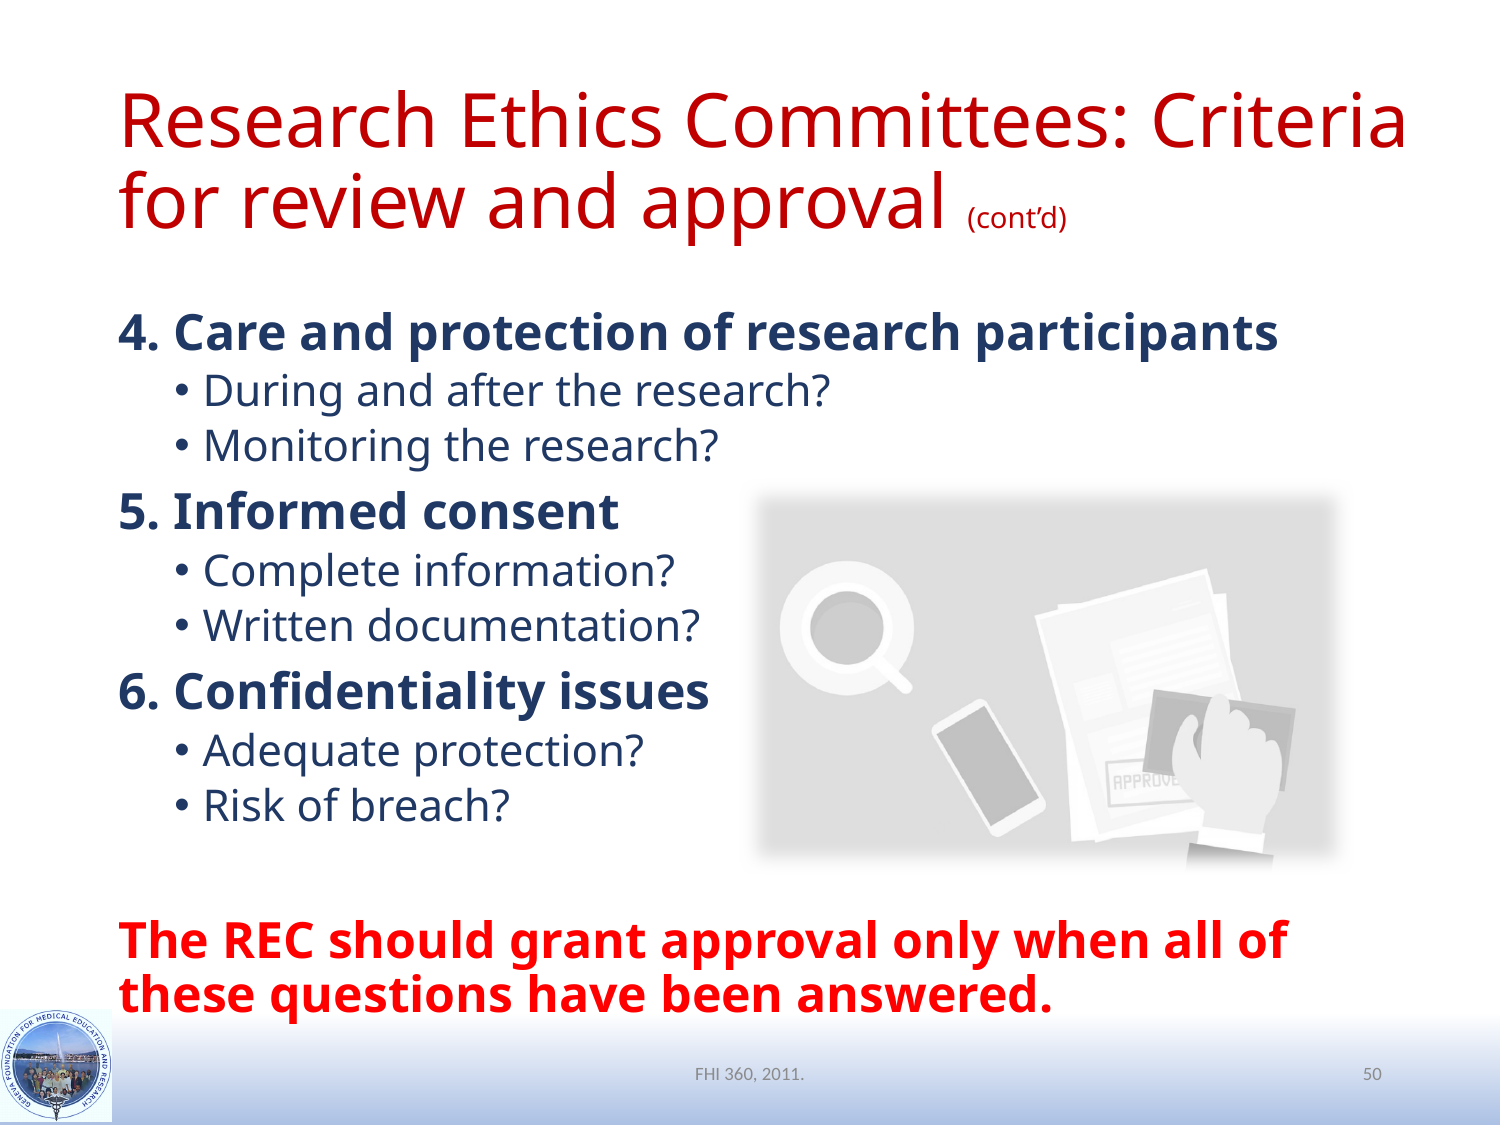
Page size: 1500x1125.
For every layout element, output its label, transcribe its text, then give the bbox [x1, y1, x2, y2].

footer FHI 360, 2011. [496, 1042, 1004, 1103]
slide_number 50 [1059, 1042, 1397, 1103]
list 4. Care and protection of research participants During and after the research? Monitoring the research? 5. Informed consent Complete information? Written documentation? 6. Confidentiality issues Adequate protection? Risk of breach? The REC should grant approval only when all of these questions have been answered. [103, 299, 1397, 1014]
picture [738, 478, 1354, 875]
title Research Ethics Committees: Criteria for review and approval (cont’d) [103, 59, 1455, 278]
picture [0, 1009, 112, 1122]
